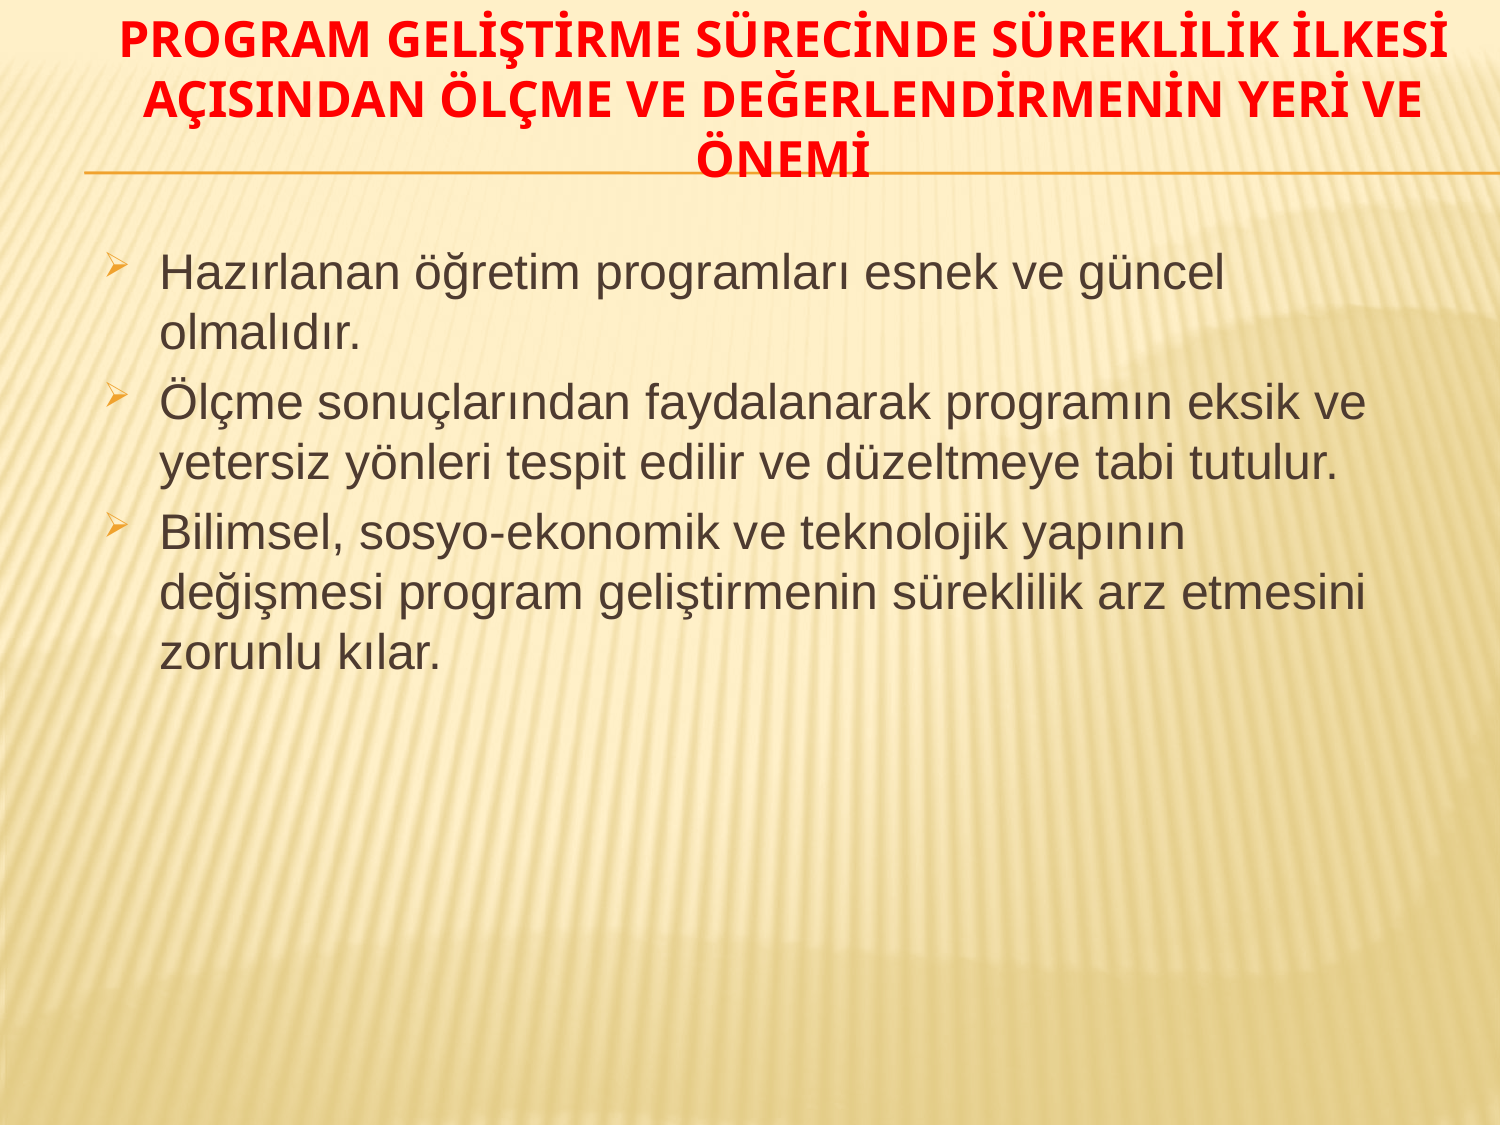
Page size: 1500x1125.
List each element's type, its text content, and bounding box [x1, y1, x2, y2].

list Hazırlanan öğretim programları esnek ve güncel olmalıdır. Ölçme sonuçlarından faydalanarak programın eksik ve yetersiz yönleri tespit edilir ve düzeltmeye tabi tutulur. Bilimsel, sosyo-ekonomik ve teknolojik yapının değişmesi program geliştirmenin süreklilik arz etmesini zorunlu kılar. [88, 231, 1436, 1059]
title Program Gelİştİrme Sürecİnde Süreklİlİk İlkesİ AÇISINDAN Ölçme ve Değerlendirmenin Yerİ ve Önemİ [68, 0, 1499, 197]
